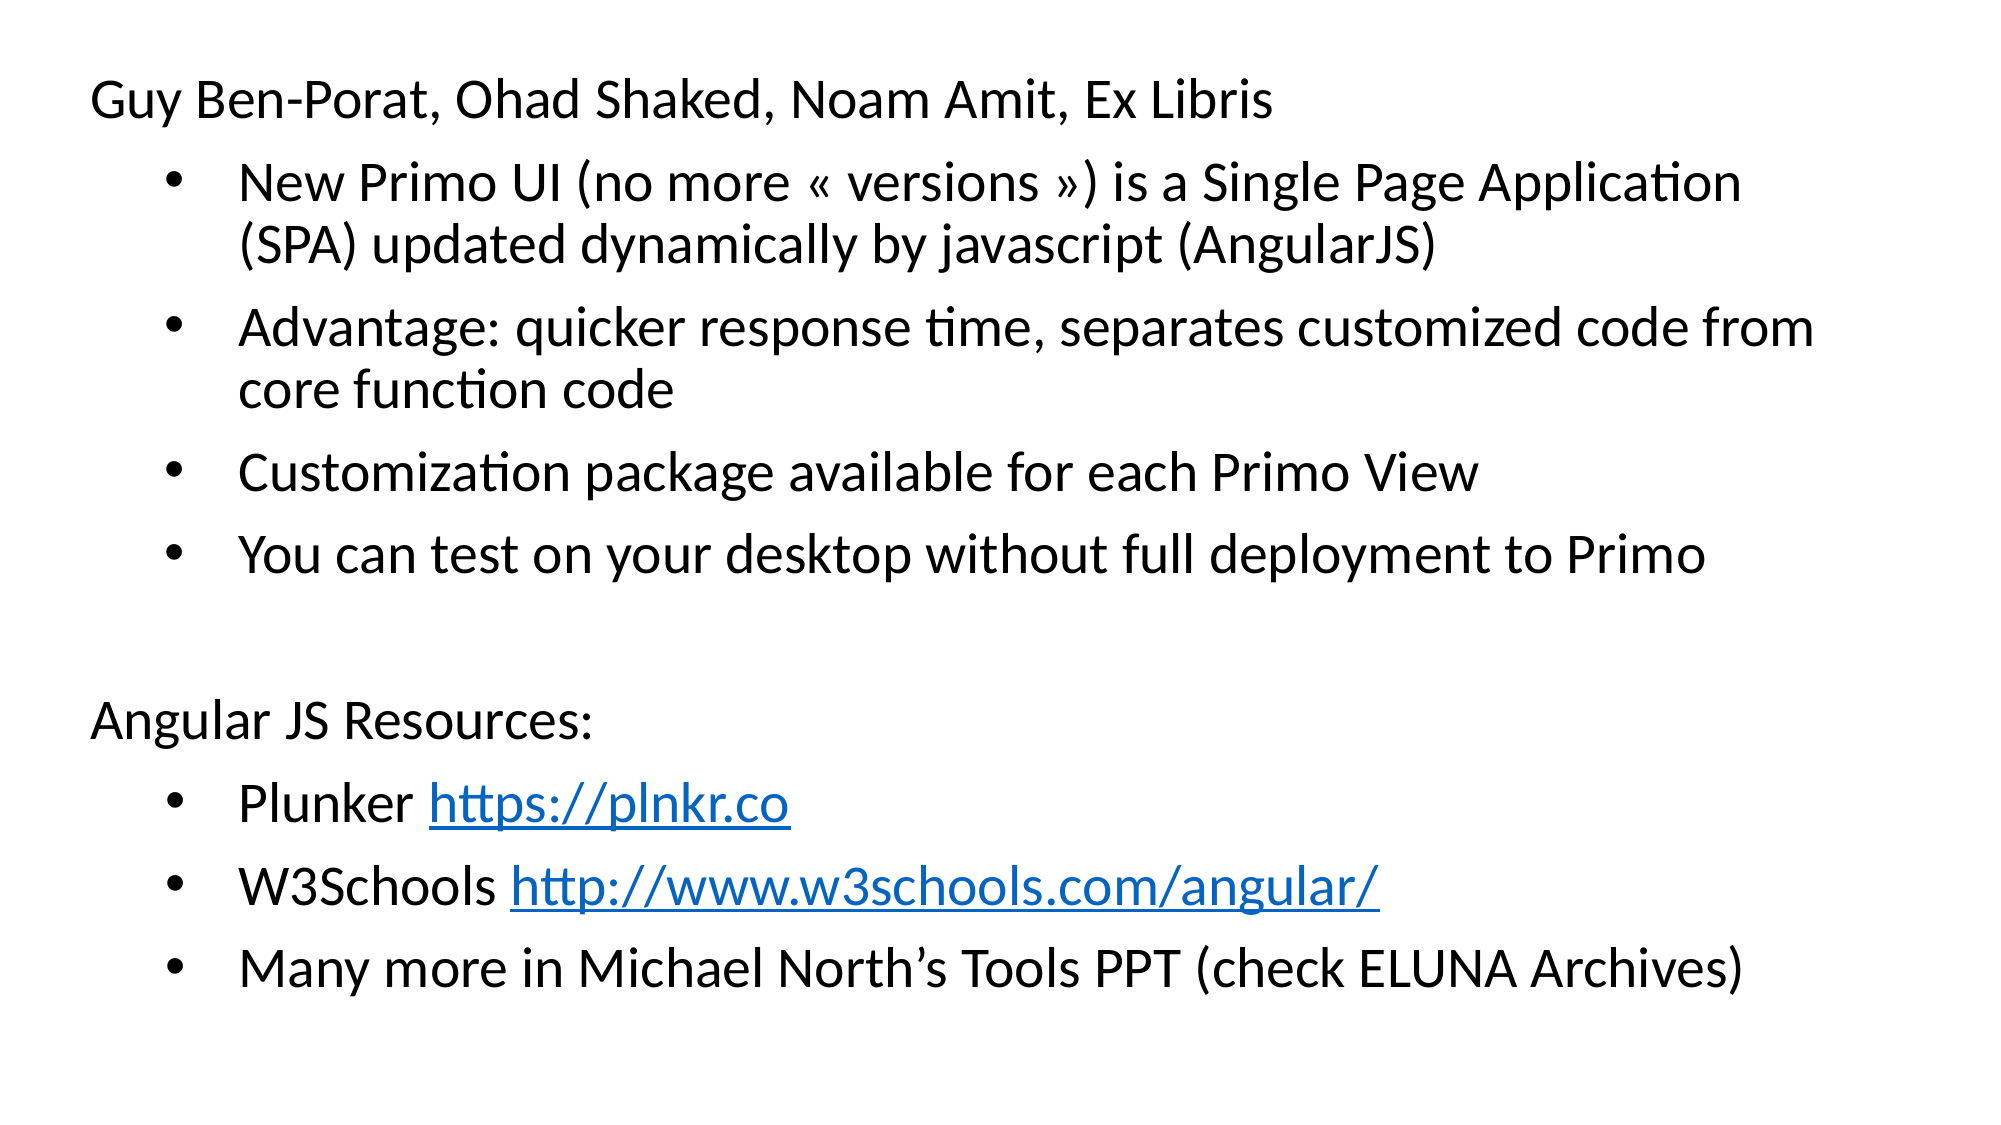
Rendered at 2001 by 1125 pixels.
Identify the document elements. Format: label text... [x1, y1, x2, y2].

list Guy Ben-Porat, Ohad Shaked, Noam Amit, Ex Libris New Primo UI (no more « versions ») is a Single Page Application (SPA) updated dynamically by javascript (AngularJS) Advantage: quicker response time, separates customized code from core function code Customization package available for each Primo View You can test on your desktop without full deployment to Primo Angular JS Resources: Plunker https://plnkr.co W3Schools http://www.w3schools.com/angular/ Many more in Michael North’s Tools PPT (check ELUNA Archives) [75, 61, 1863, 1014]
